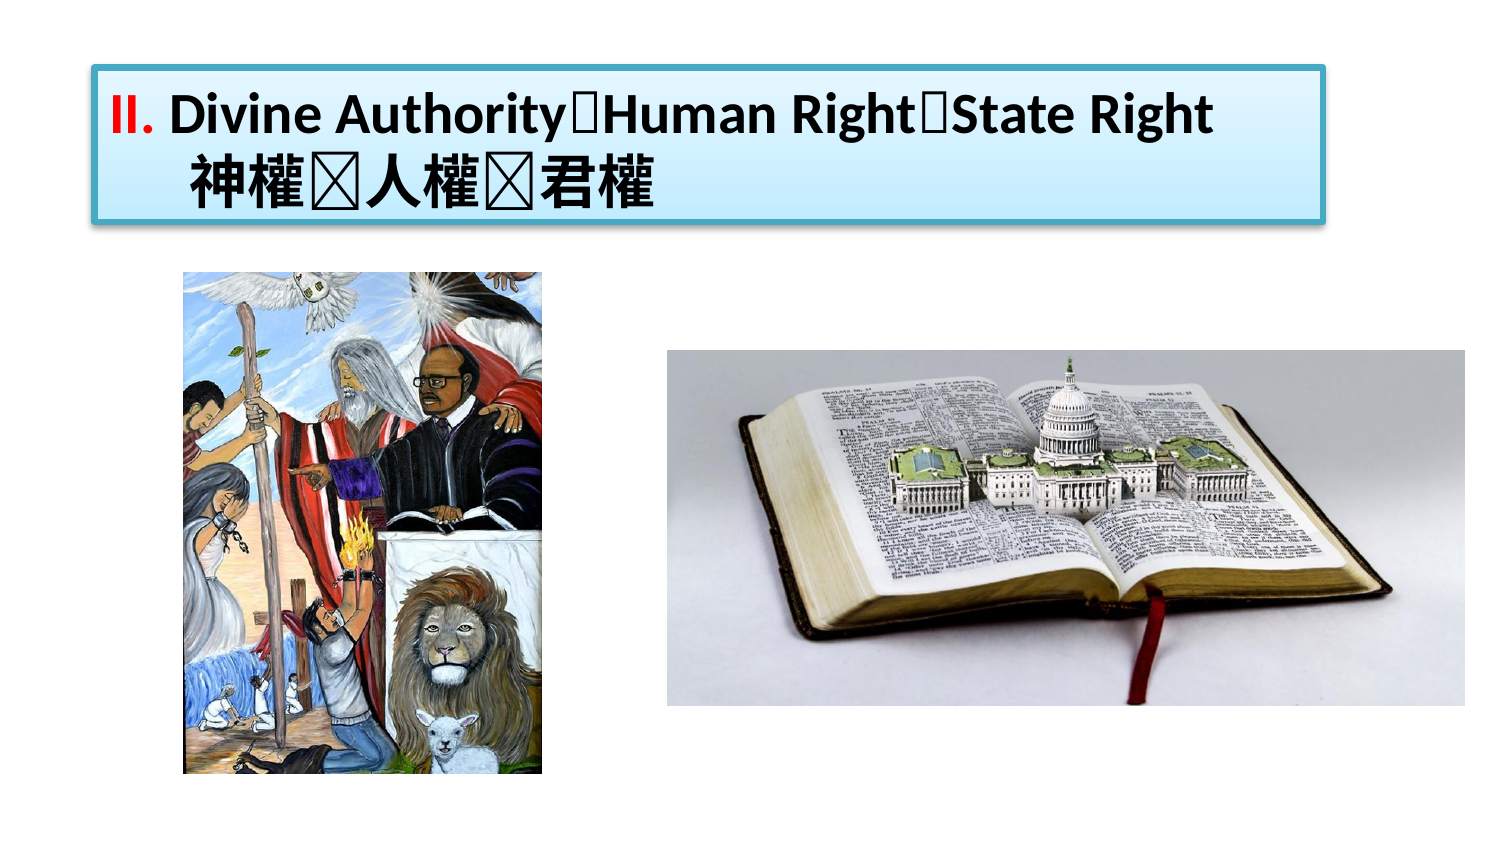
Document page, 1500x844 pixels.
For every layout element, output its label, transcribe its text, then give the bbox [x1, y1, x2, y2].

picture [666, 350, 1465, 706]
text_box II. Divine AuthorityHuman RightState Right 神權人權君權 [94, 67, 1324, 223]
picture [182, 271, 543, 774]
